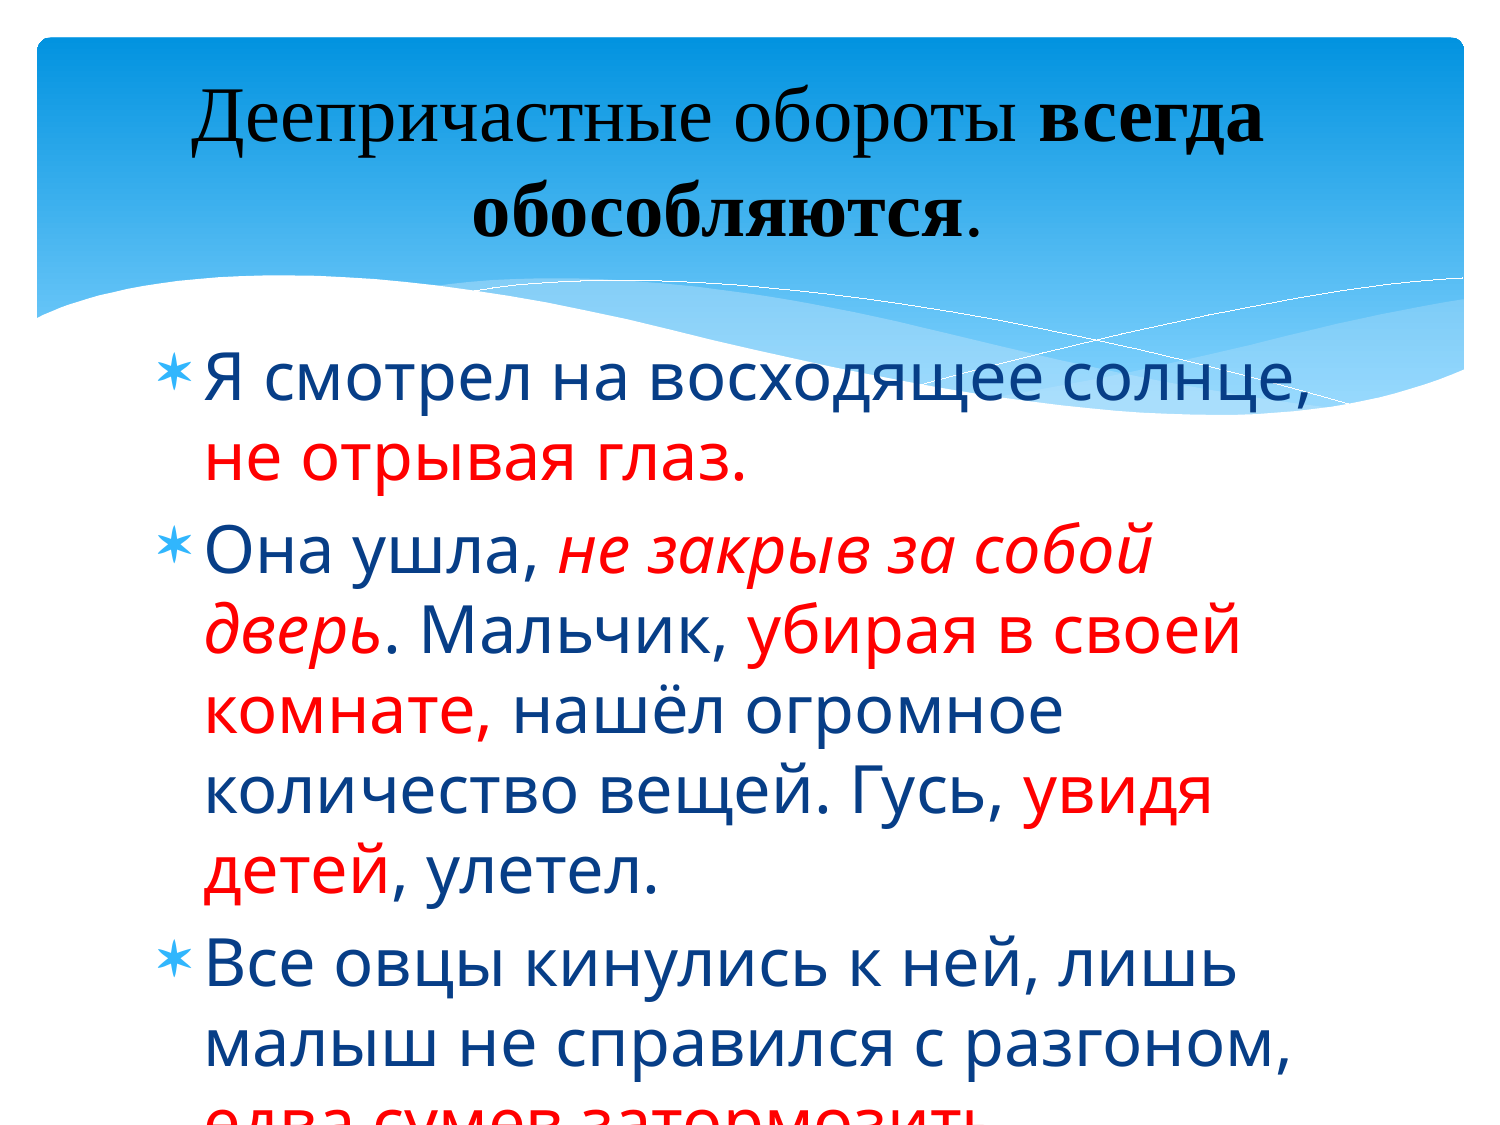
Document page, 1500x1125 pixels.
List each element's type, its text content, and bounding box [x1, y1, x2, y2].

title Деепричастные обороты всегда обособляются. [53, 54, 1404, 261]
list Я смотрел на восходящее солнце, не отрывая глаз. Она ушла, не закрыв за собой дверь. Мальчик, убирая в своей комнате, нашёл огромное количество вещей. Гусь, увидя детей, улетел. Все овцы кинулись к ней, лишь малыш не справился с разгоном, едва сумев затормозить. [143, 326, 1359, 1005]
